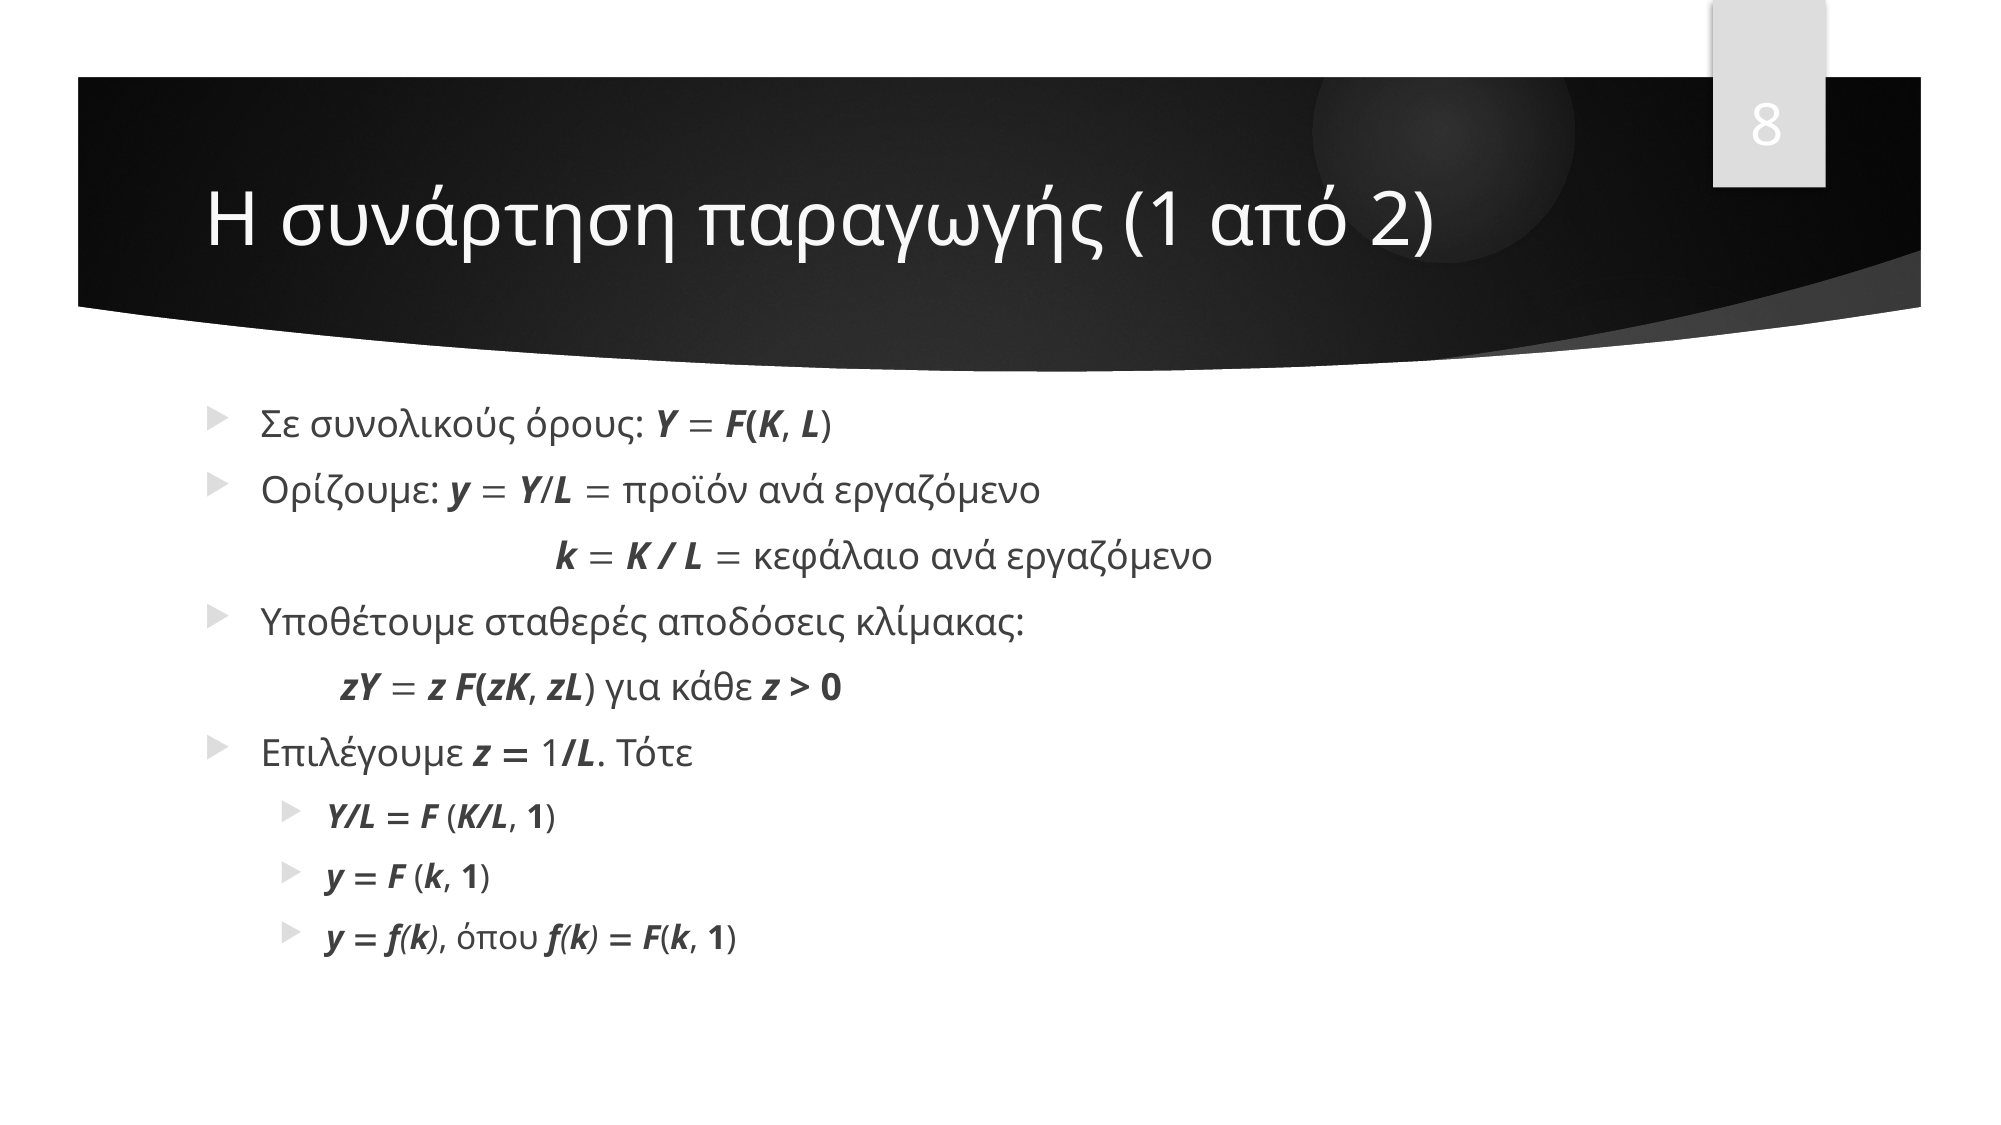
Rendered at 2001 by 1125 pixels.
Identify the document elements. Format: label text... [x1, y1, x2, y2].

title Η συνάρτηση παραγωγής (1 από 2) [189, 155, 1627, 275]
slide_number 8 [1698, 48, 1836, 175]
list Σε συνολικούς όρους: Y  F(K, L) Ορίζουμε: y  Y/L  προϊόν ανά εργαζόμενο k  K / L  κεφάλαιο ανά εργαζόμενο Υποθέτουμε σταθερές αποδόσεις κλίμακας: zY  z F(zK, zL) για κάθε z > 0 Επιλέγουμε z  1/L. Τότε Y/L  F (K/L, 1) y  F (k, 1) y  f(k), όπου f(k)  F(k, 1) [189, 392, 1627, 1087]
